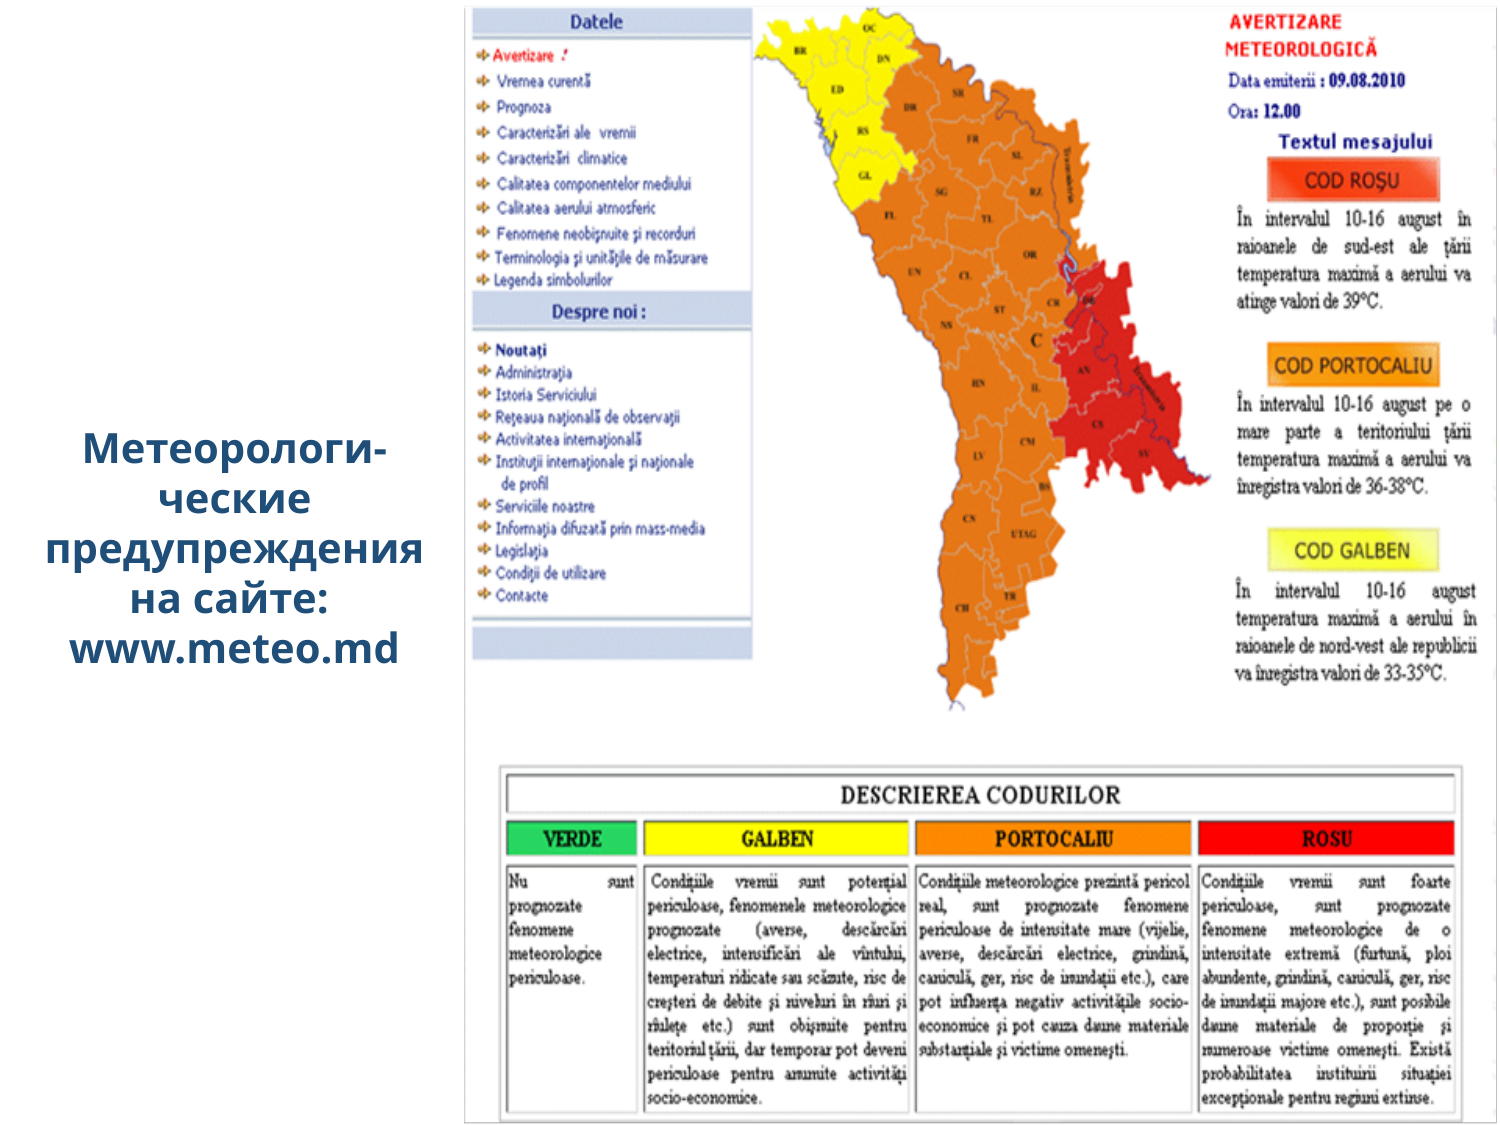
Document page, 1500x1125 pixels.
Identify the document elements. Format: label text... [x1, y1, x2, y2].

picture [464, 0, 1500, 1125]
text_box Метеорологи-ческие предупреждения на сайте: www.meteo.md [5, 414, 464, 679]
